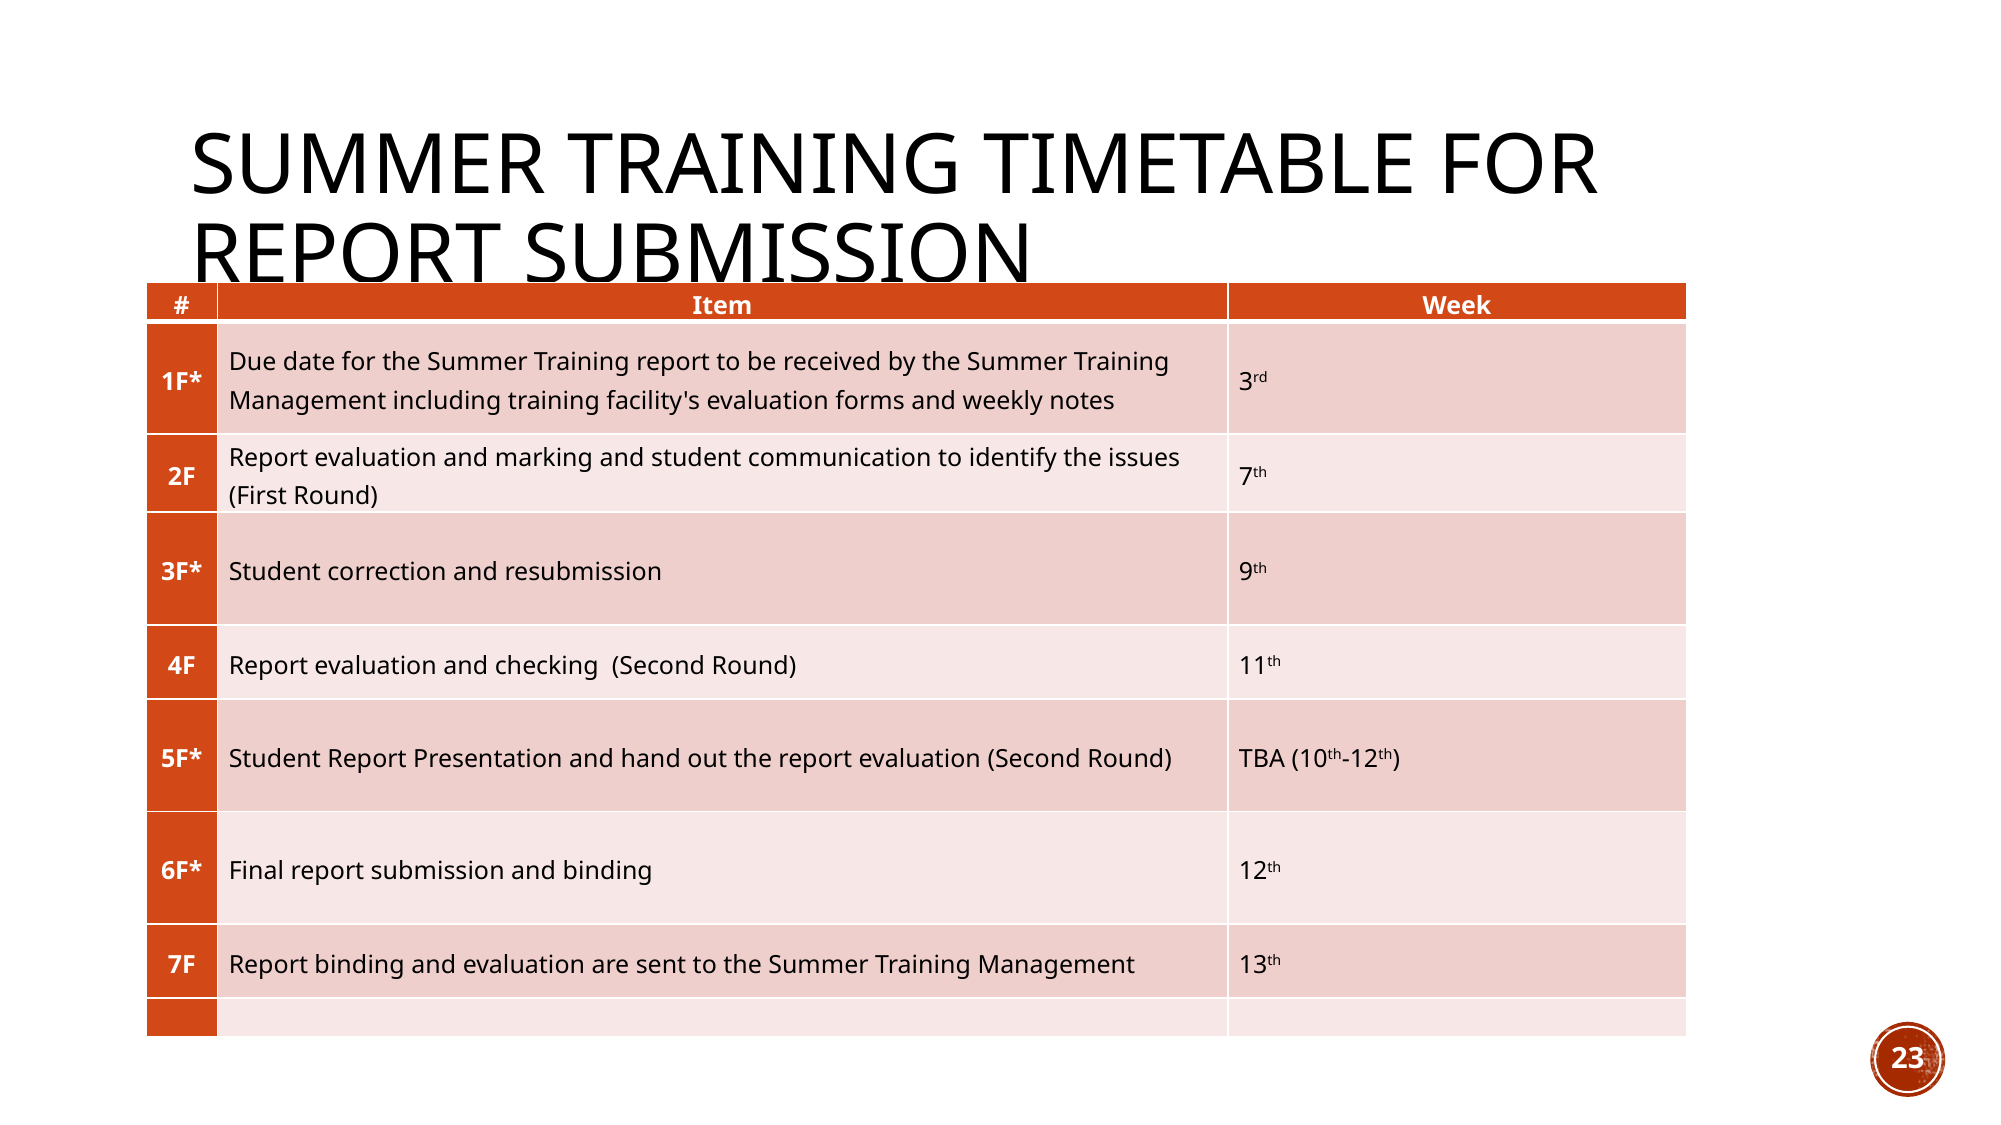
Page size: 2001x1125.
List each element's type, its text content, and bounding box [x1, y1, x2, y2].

table_cell 2F [147, 435, 217, 511]
table_cell 1F* [147, 324, 217, 433]
table_cell Report binding and evaluation are sent to the Summer Training Management [218, 925, 1227, 997]
title SUMMER TRAINING TIMETABLE for report submission [175, 79, 1826, 344]
table_cell Report evaluation and marking and student communication to identify the issues (First Round) [218, 435, 1227, 511]
table_cell 5F* [147, 700, 217, 811]
table_cell 4F [147, 626, 217, 698]
table_cell [218, 999, 1227, 1036]
table_cell 7th [1229, 435, 1686, 511]
table_cell Student correction and resubmission [218, 513, 1227, 624]
table_cell TBA (10th-12th) [1229, 700, 1686, 811]
table_cell 6F* [147, 812, 217, 923]
table_cell Due date for the Summer Training report to be received by the Summer Training Management including training facility's evaluation forms and weekly notes [218, 324, 1227, 433]
table_cell 11th [1229, 626, 1686, 698]
table_cell [147, 999, 217, 1036]
table_cell 7F [147, 925, 217, 997]
table_cell 13th [1229, 925, 1686, 997]
table_cell 3F* [147, 513, 217, 624]
slide_number 23 [1855, 1028, 1961, 1089]
table_header Week [1229, 283, 1686, 319]
table_header Item [218, 283, 1227, 319]
table_cell Final report submission and binding [218, 812, 1227, 923]
table_cell Student Report Presentation and hand out the report evaluation (Second Round) [218, 700, 1227, 811]
table_header # [147, 283, 217, 319]
table_cell 3rd [1229, 324, 1686, 433]
table_cell [1229, 999, 1686, 1036]
table_cell Report evaluation and checking (Second Round) [218, 626, 1227, 698]
table_cell 9th [1229, 513, 1686, 624]
table_cell 12th [1229, 812, 1686, 923]
